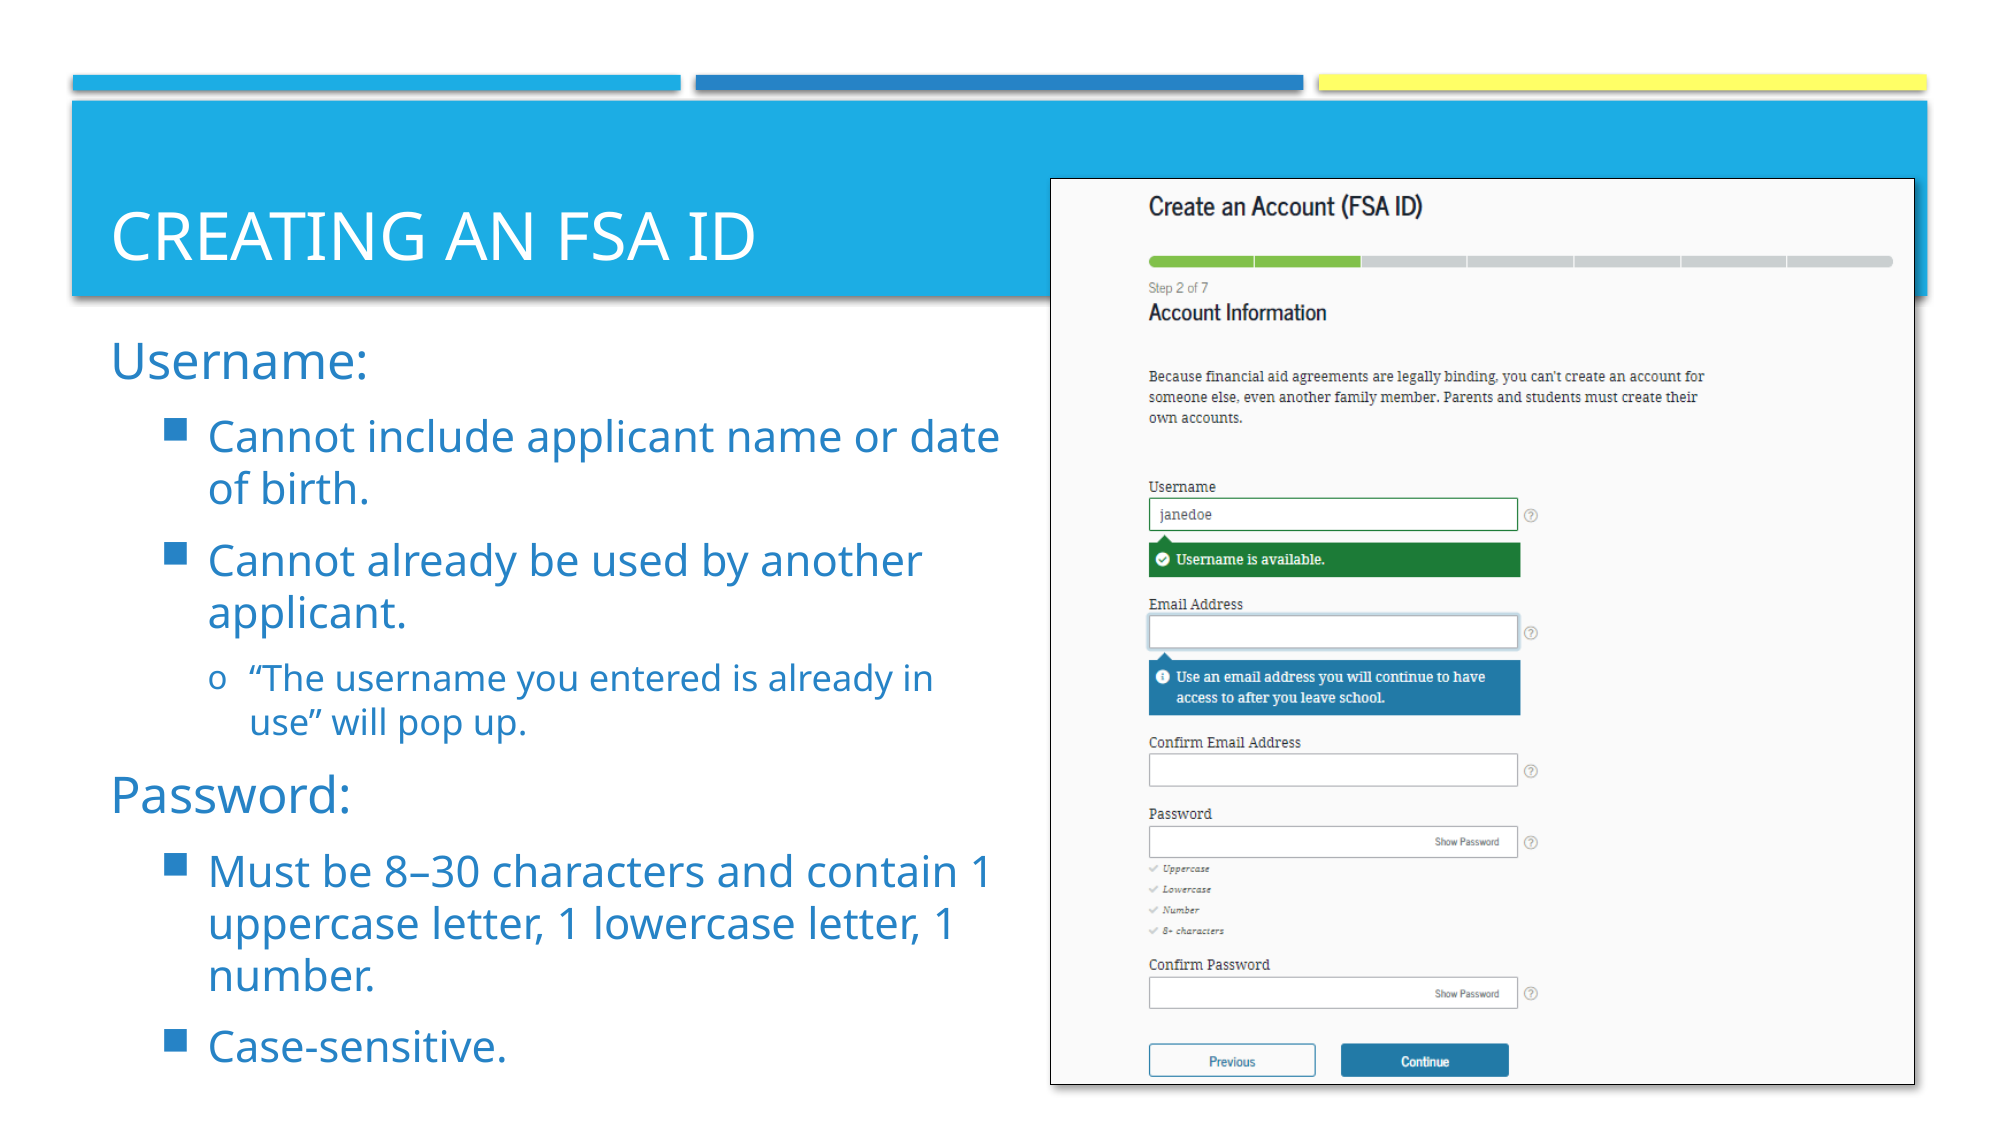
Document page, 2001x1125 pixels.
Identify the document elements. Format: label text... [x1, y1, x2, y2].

picture [1050, 178, 1916, 1085]
title Creating an FSA ID [95, 115, 1905, 282]
list Username: Cannot include applicant name or date of birth. Cannot already be used by another applicant. “The username you entered is already in use” will pop up. Password: Must be 8–30 characters and contain 1 uppercase letter, 1 lowercase letter, 1 number. Case-sensitive. [95, 321, 1029, 1085]
